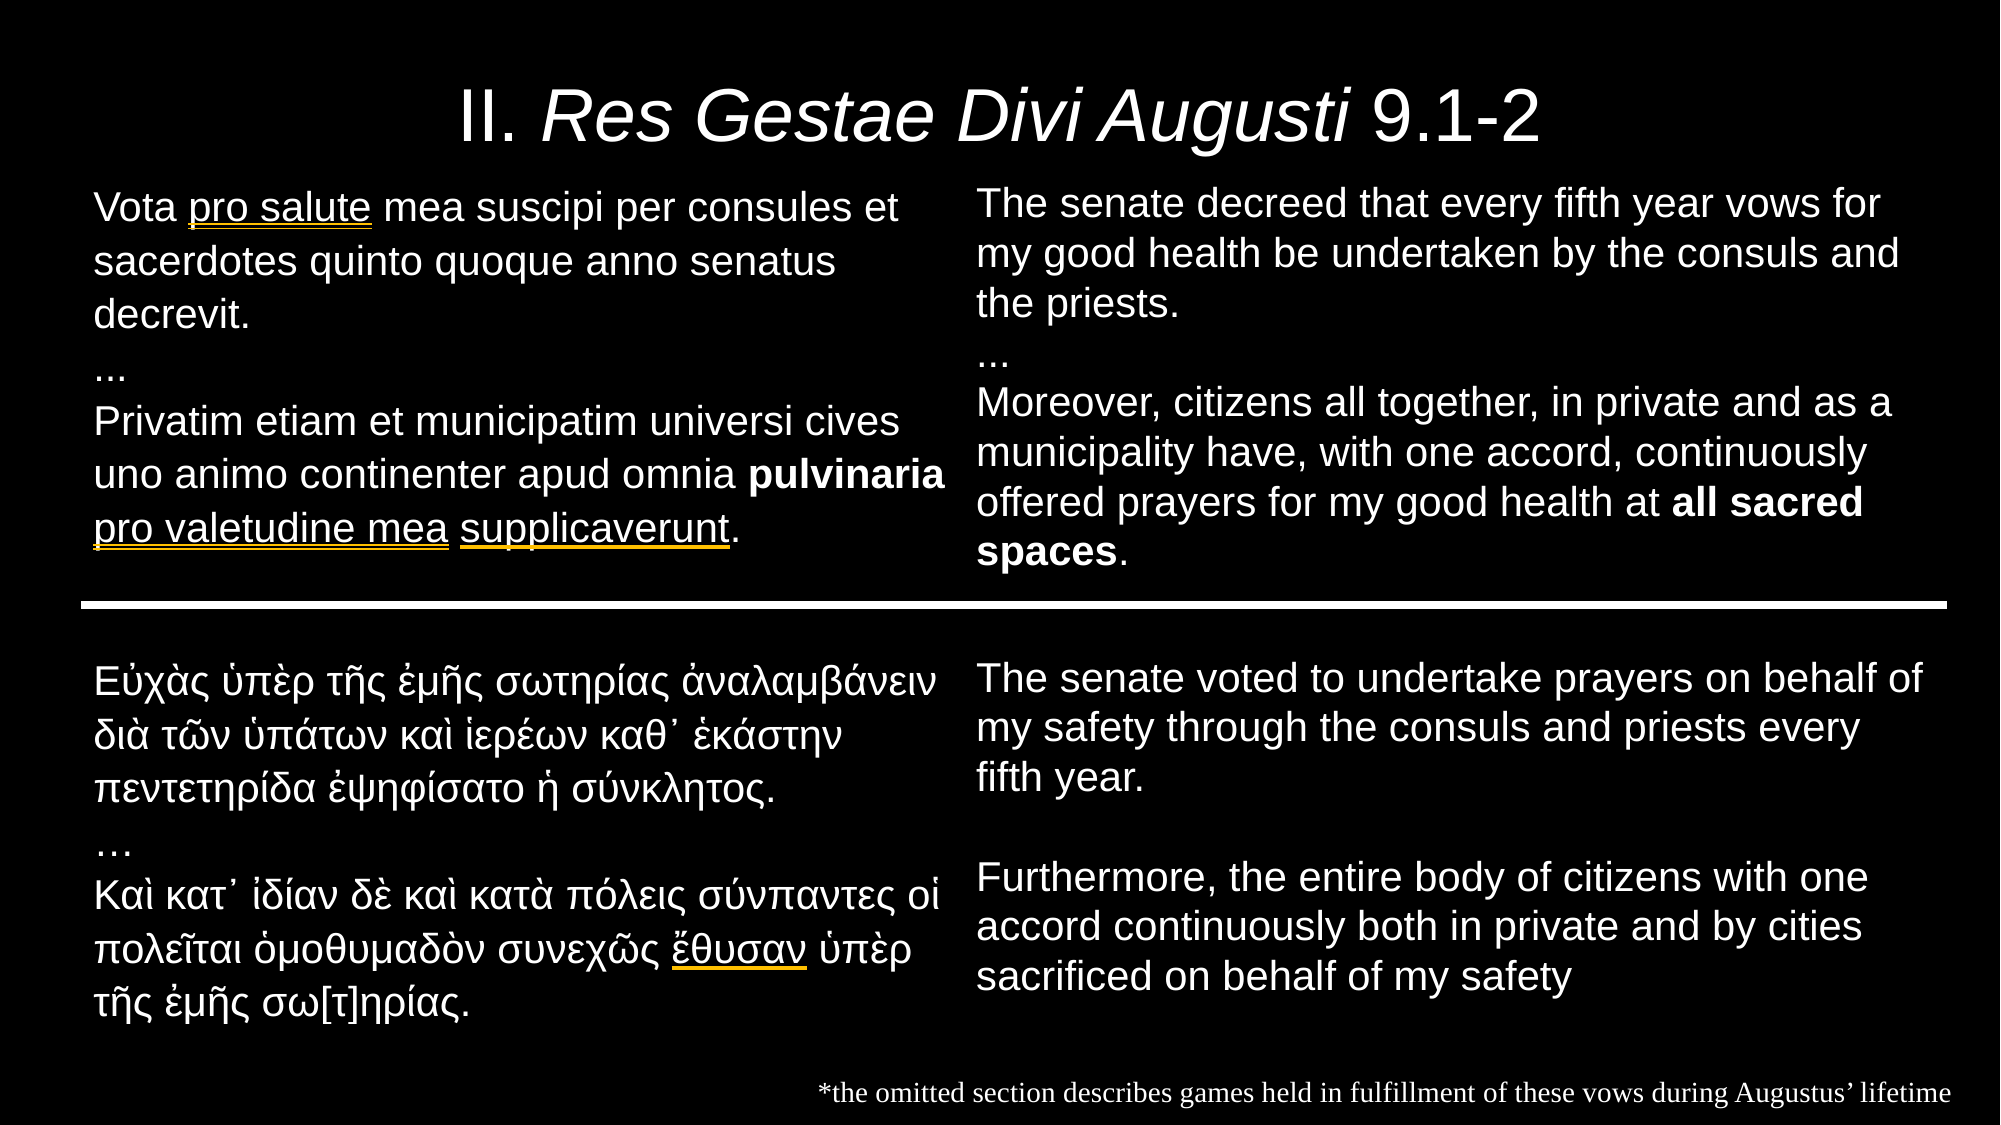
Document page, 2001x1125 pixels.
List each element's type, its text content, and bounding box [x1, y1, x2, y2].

title II. Res Gestae Divi Augusti 9.1-2 [137, 33, 1863, 176]
table_header Vota pro salute mea suscipi per consules et sacerdotes quinto quoque anno senatus decrevit. ... Privatim etiam et municipatim universi cives uno animo continenter apud omnia pulvinaria pro valetudine mea supplicaverunt. [83, 178, 964, 601]
text_box *the omitted section describes games held in fulfillment of these vows during Augustus’ lifetime [802, 1065, 2000, 1116]
table_cell The senate voted to undertake prayers on behalf of my safety through the consuls and priests every fifth year. Furthermore, the entire body of citizens with one accord continuously both in private and by cities sacrificed on behalf of my safety [966, 609, 1945, 1024]
table_header The senate decreed that every fifth year vows for my good health be undertaken by the consuls and the priests. ... Moreover, citizens all together, in private and as a municipality have, with one accord, continuously offered prayers for my good health at all sacred spaces. [966, 178, 1945, 601]
table_cell Εὐχὰς ὑπὲρ τῆς ἐμῆς σωτηρίας ἀναλαμβάνειν διὰ τῶν ὑπάτων καὶ ἱερέων καθ᾿ ἑκάστην πεντετηρίδα ἐψηφίσατο ἡ σύνκλητος. … Καὶ κατ᾿ ἰδίαν δὲ καὶ κατὰ πόλεις σύνπαντες οἱ πολεῖται ὁμοθυμαδὸν συνεχῶς ἔθυσαν ὑπὲρ τῆς ἐμῆς σω[τ]ηρίας. [83, 609, 964, 1024]
